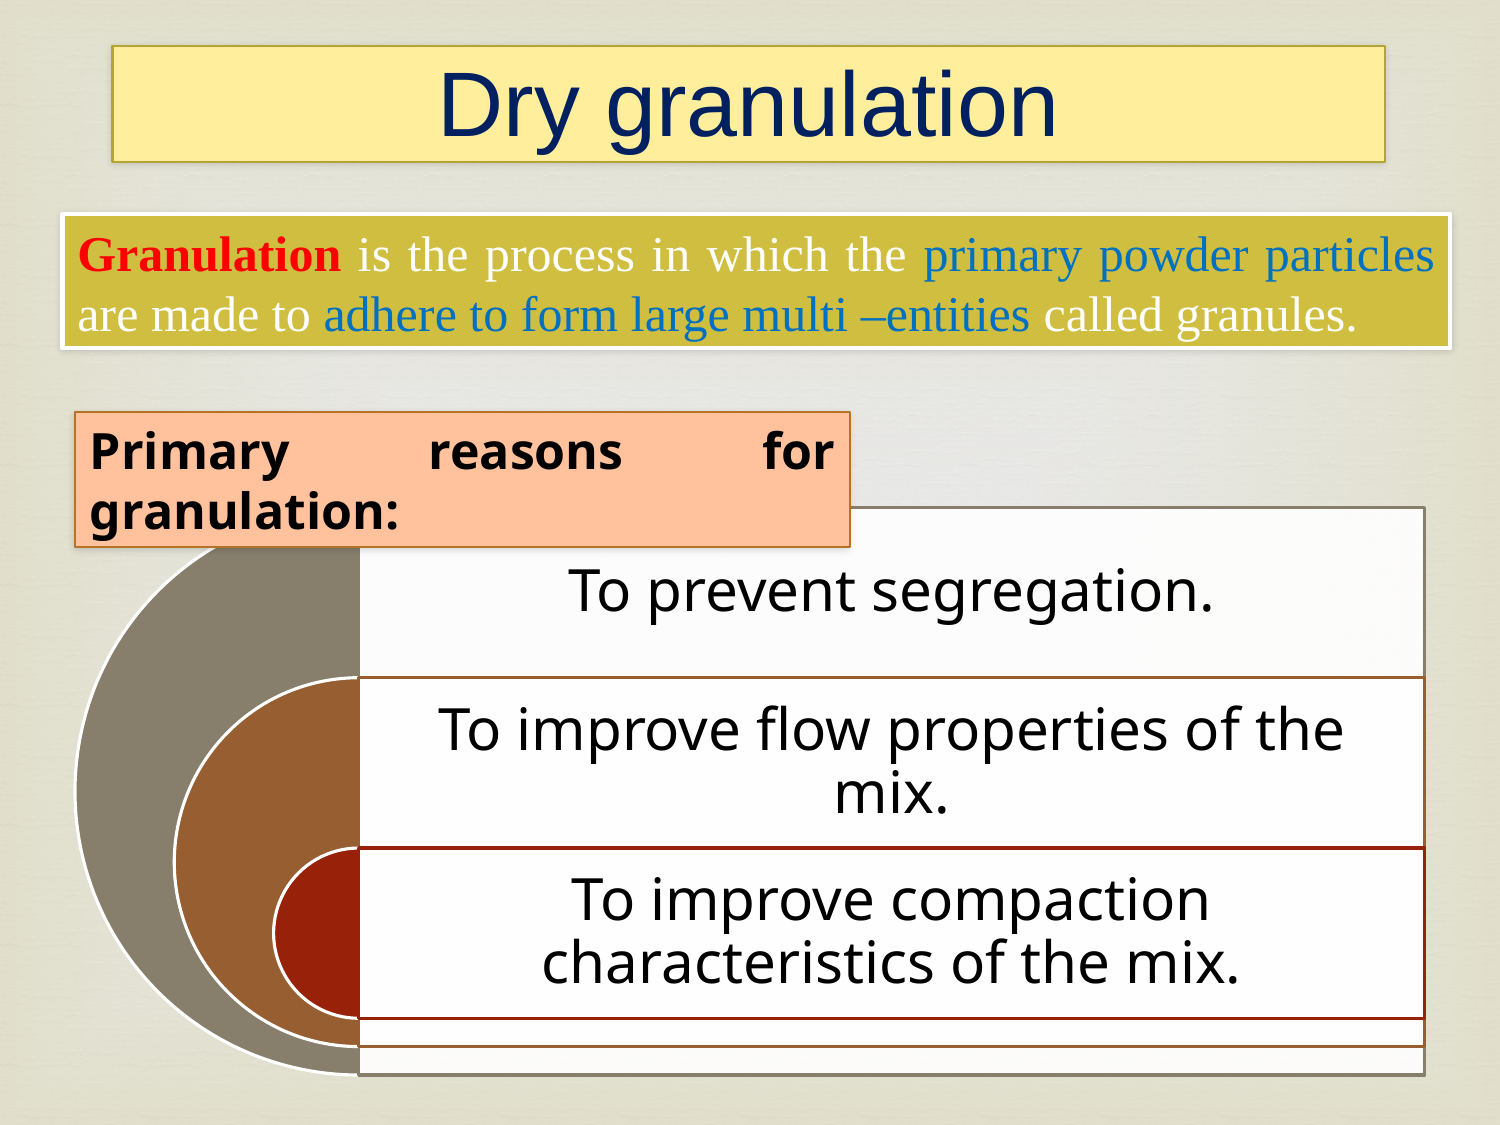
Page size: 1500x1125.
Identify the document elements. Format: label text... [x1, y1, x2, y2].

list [74, 507, 1426, 1076]
title Dry granulation [111, 45, 1386, 163]
text_box Primary reasons for granulation: [74, 411, 851, 506]
text_box Granulation is the process in which the primary powder particles are made to adhere to form large multi –entities called granules. [60, 212, 1452, 350]
